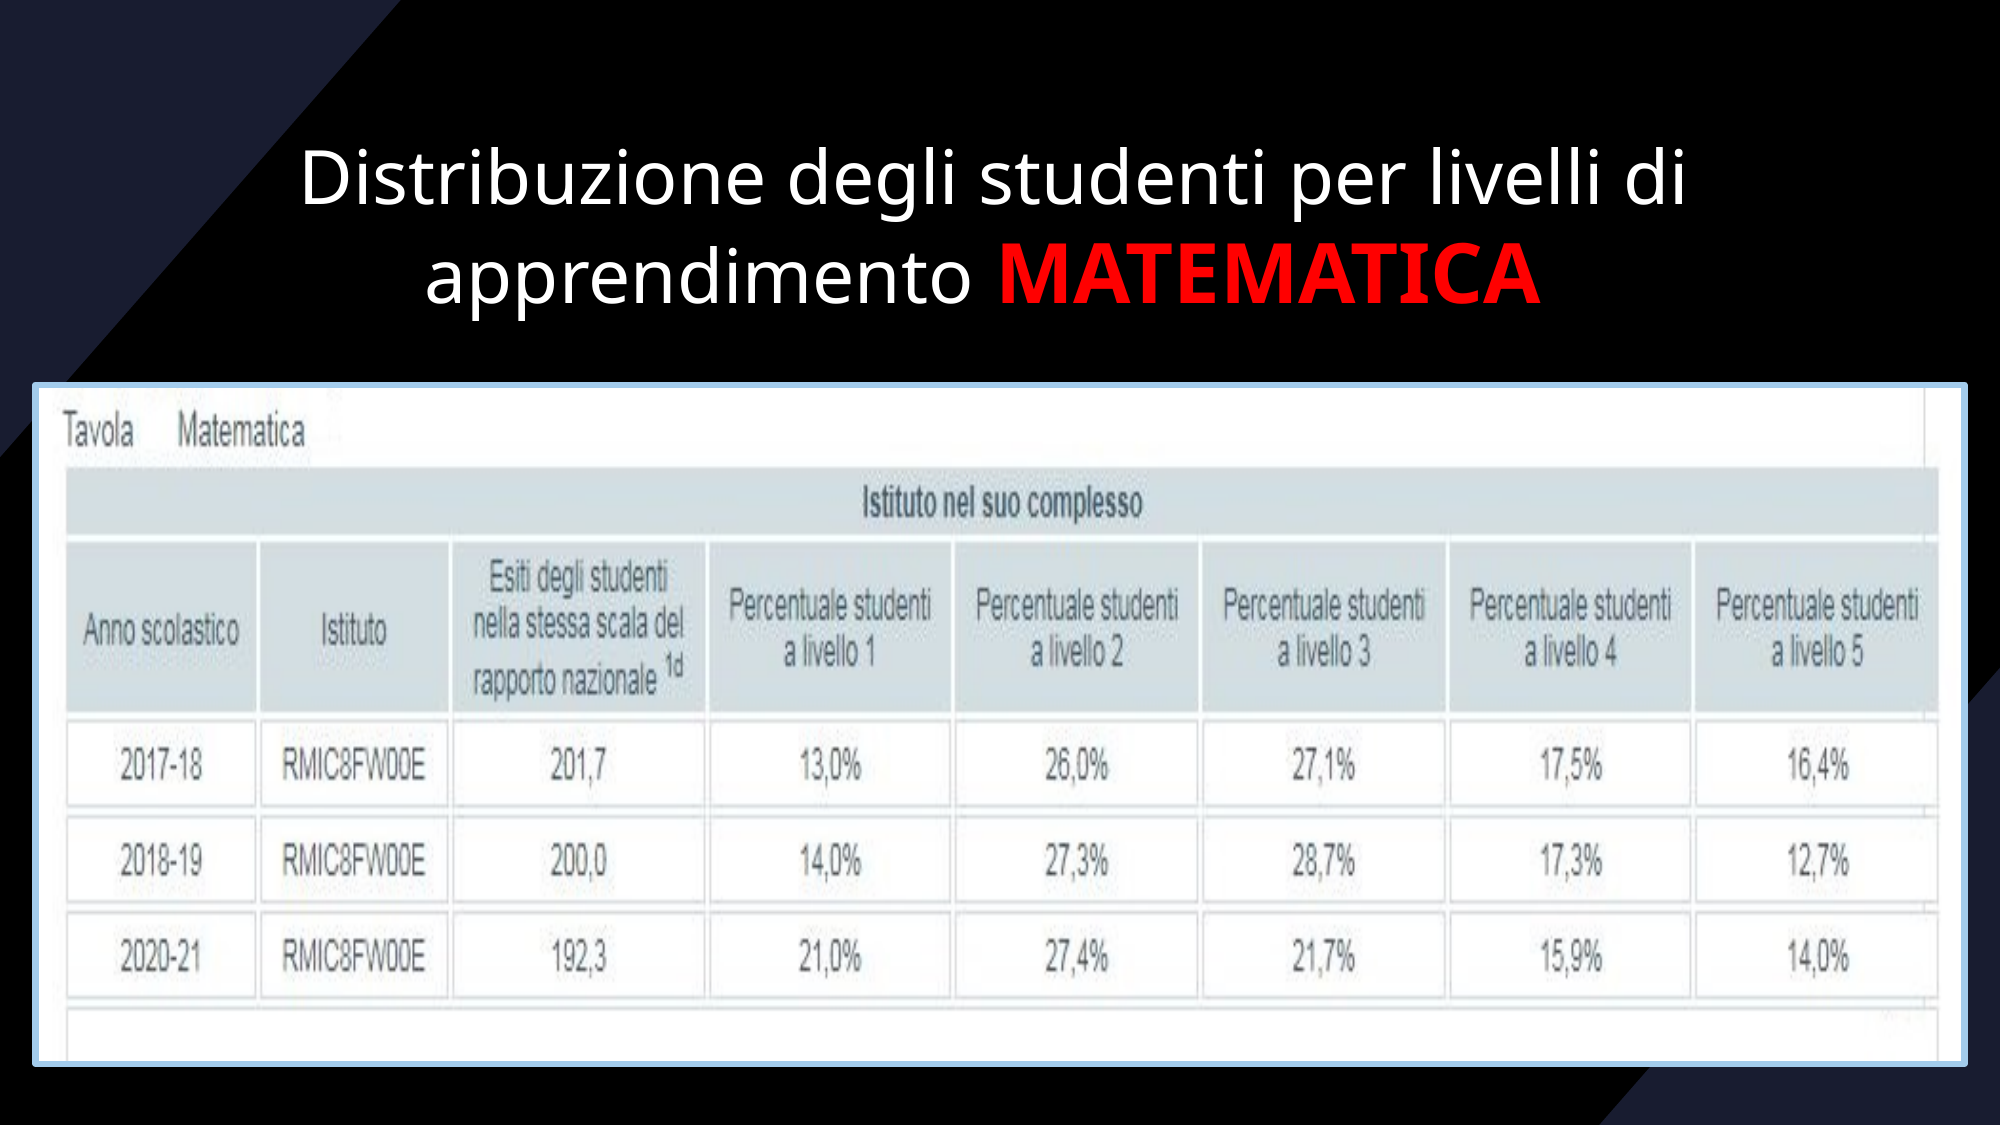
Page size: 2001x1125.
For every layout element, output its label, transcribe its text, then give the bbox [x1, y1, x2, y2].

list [38, 387, 1962, 1061]
title Distribuzione degli studenti per livelli di apprendimento MATEMATICA [27, 83, 1961, 367]
